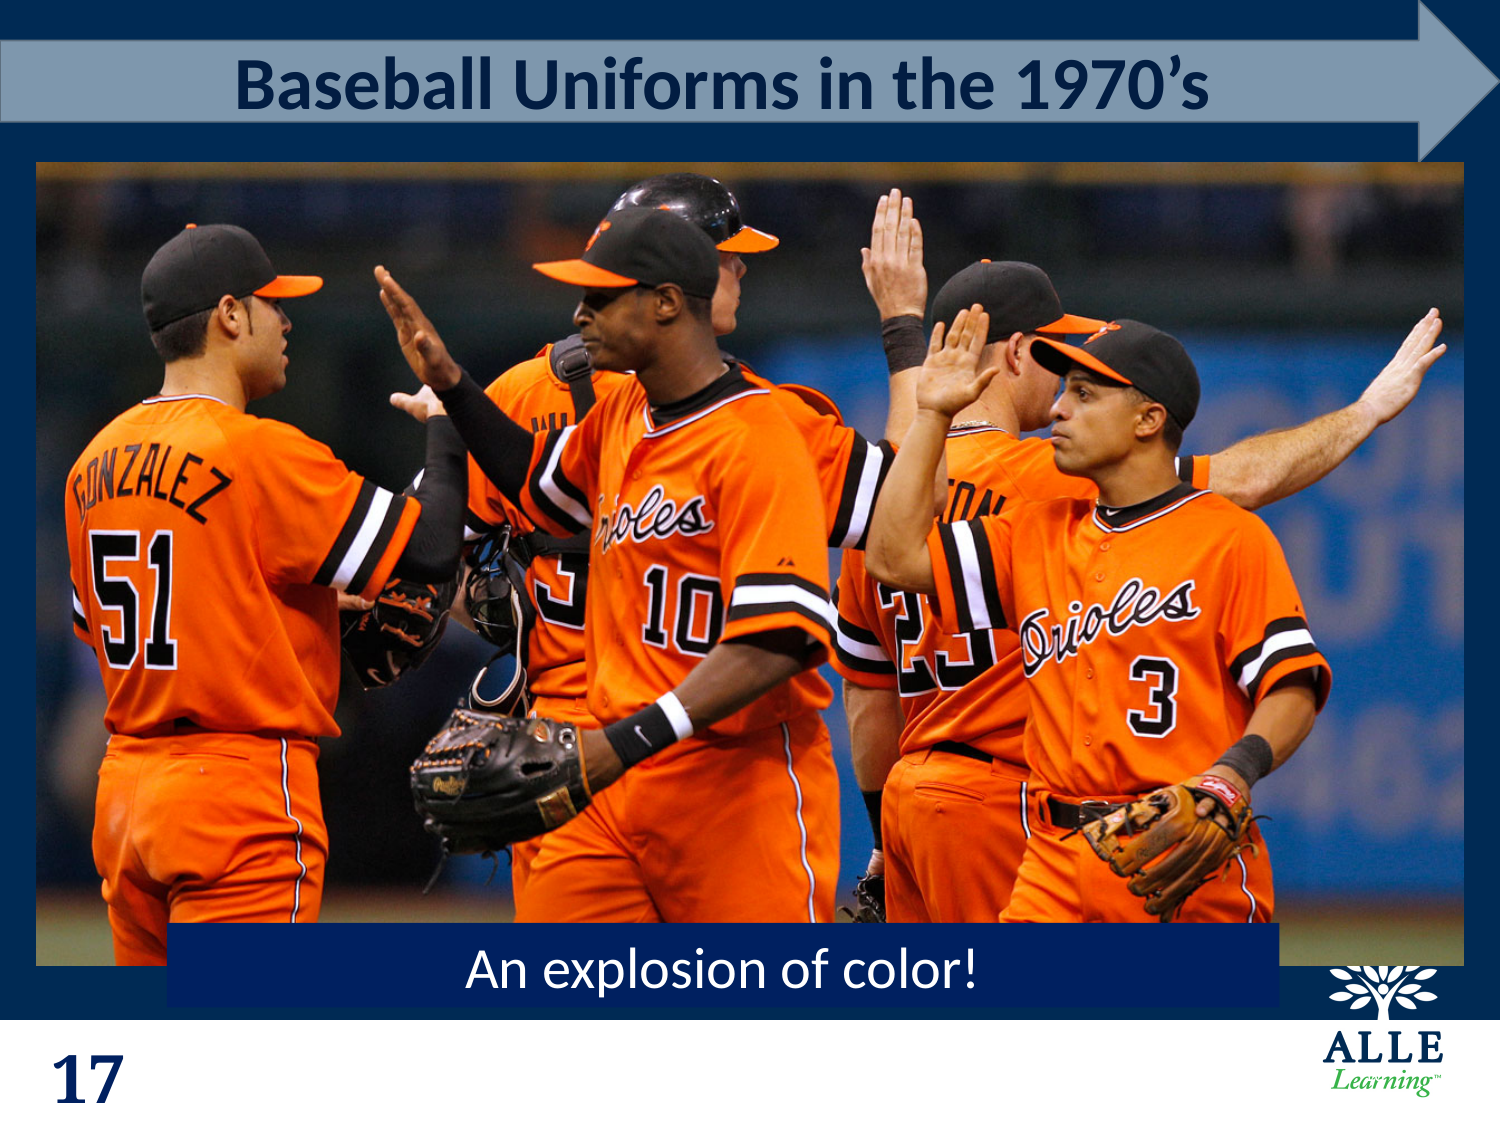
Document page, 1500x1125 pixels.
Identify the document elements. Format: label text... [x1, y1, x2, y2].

text_box An explosion of color! [166, 979, 1280, 1008]
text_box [0, 0, 1500, 163]
picture [0, 162, 1500, 1125]
slide_number 17 [1237, 1042, 1400, 1103]
text_box 17 [0, 1029, 178, 1124]
